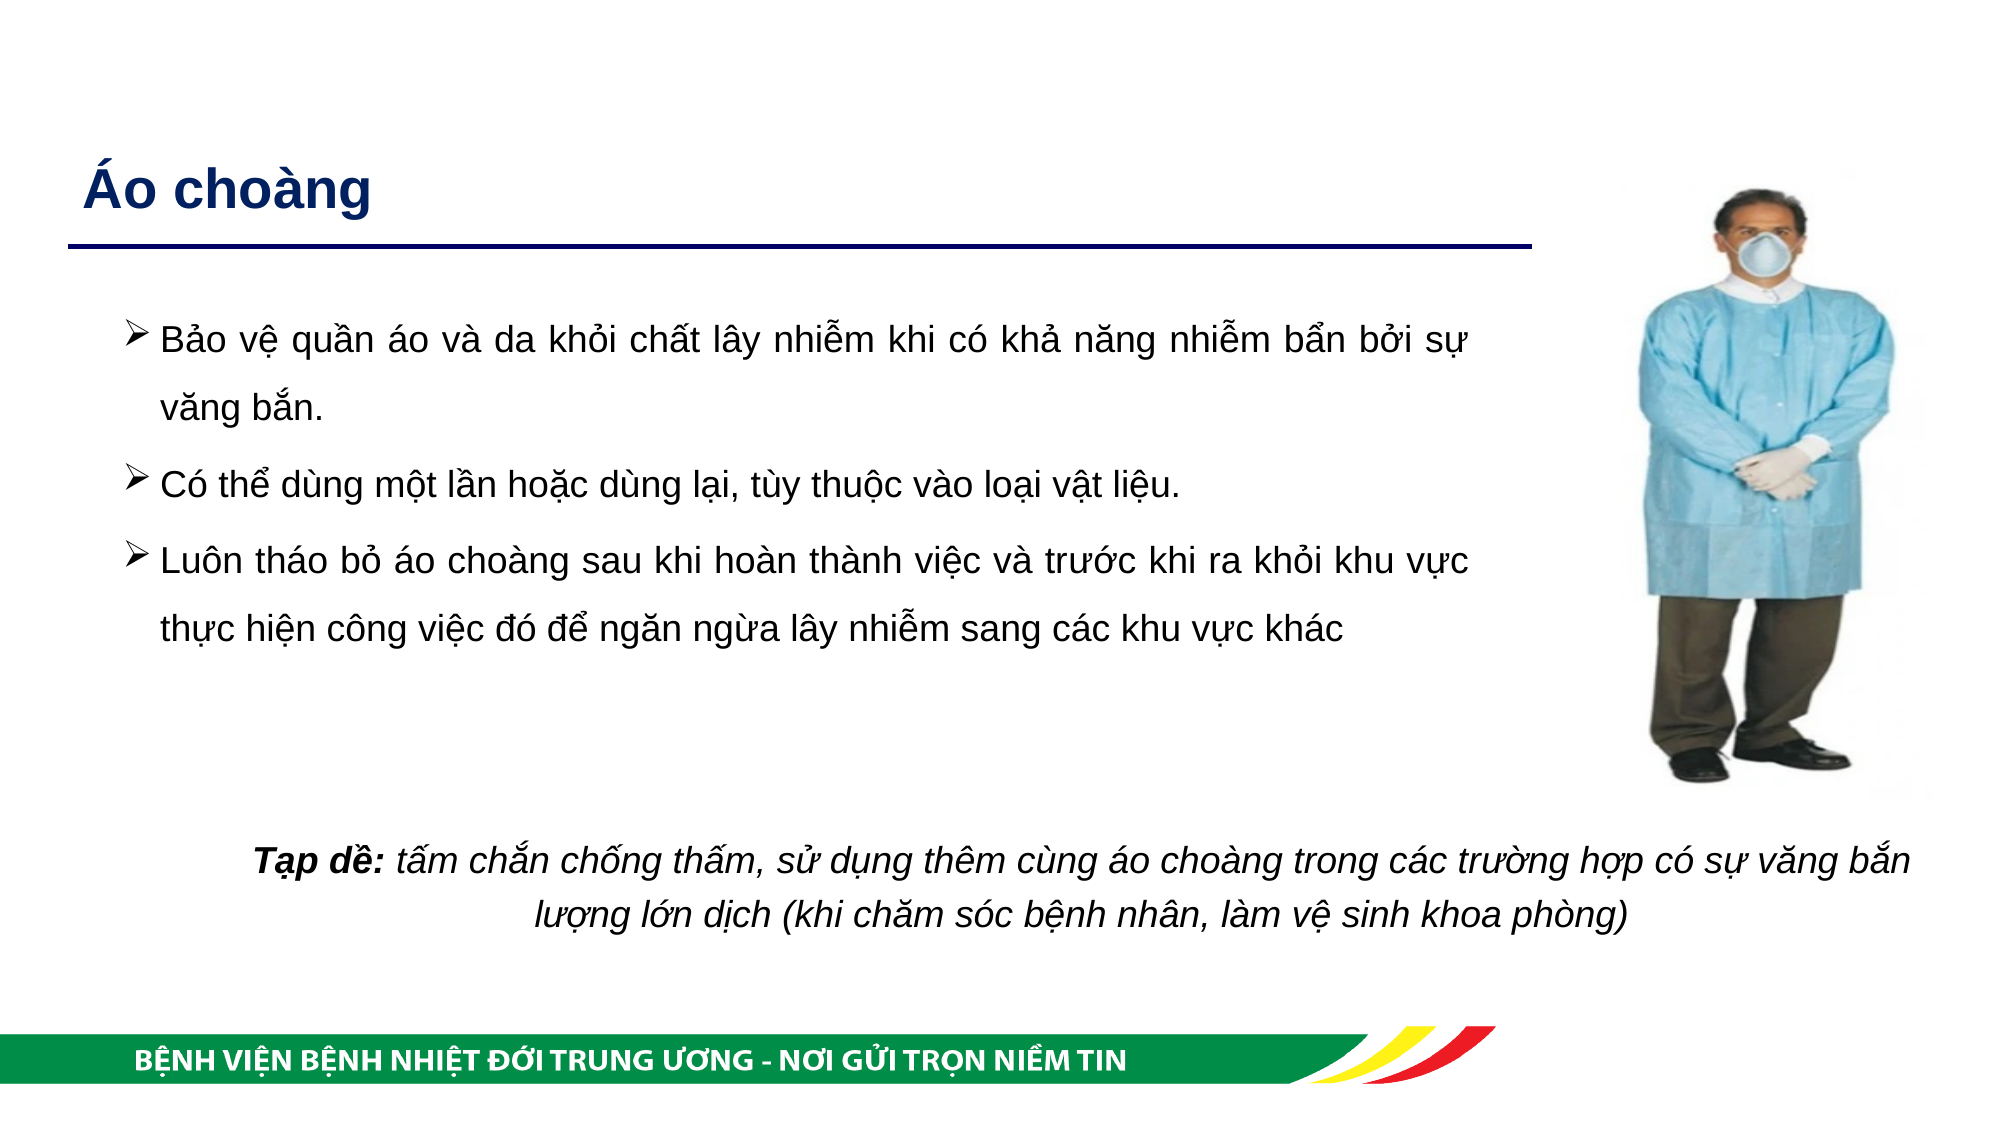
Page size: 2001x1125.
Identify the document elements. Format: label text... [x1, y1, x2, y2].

title Áo choàng [67, 140, 1469, 240]
picture [0, 1026, 1496, 1084]
list Bảo vệ quần áo và da khỏi chất lây nhiễm khi có khả năng nhiễm bẩn bởi sự văng bắn. Có thể dùng một lần hoặc dùng lại, tùy thuộc vào loại vật liệu. Luôn tháo bỏ áo choàng sau khi hoàn thành việc và trước khi ra khỏi khu vực thực hiện công việc đó để ngăn ngừa lây nhiễm sang các khu vực khác [107, 285, 1485, 667]
picture [1615, 169, 1933, 800]
